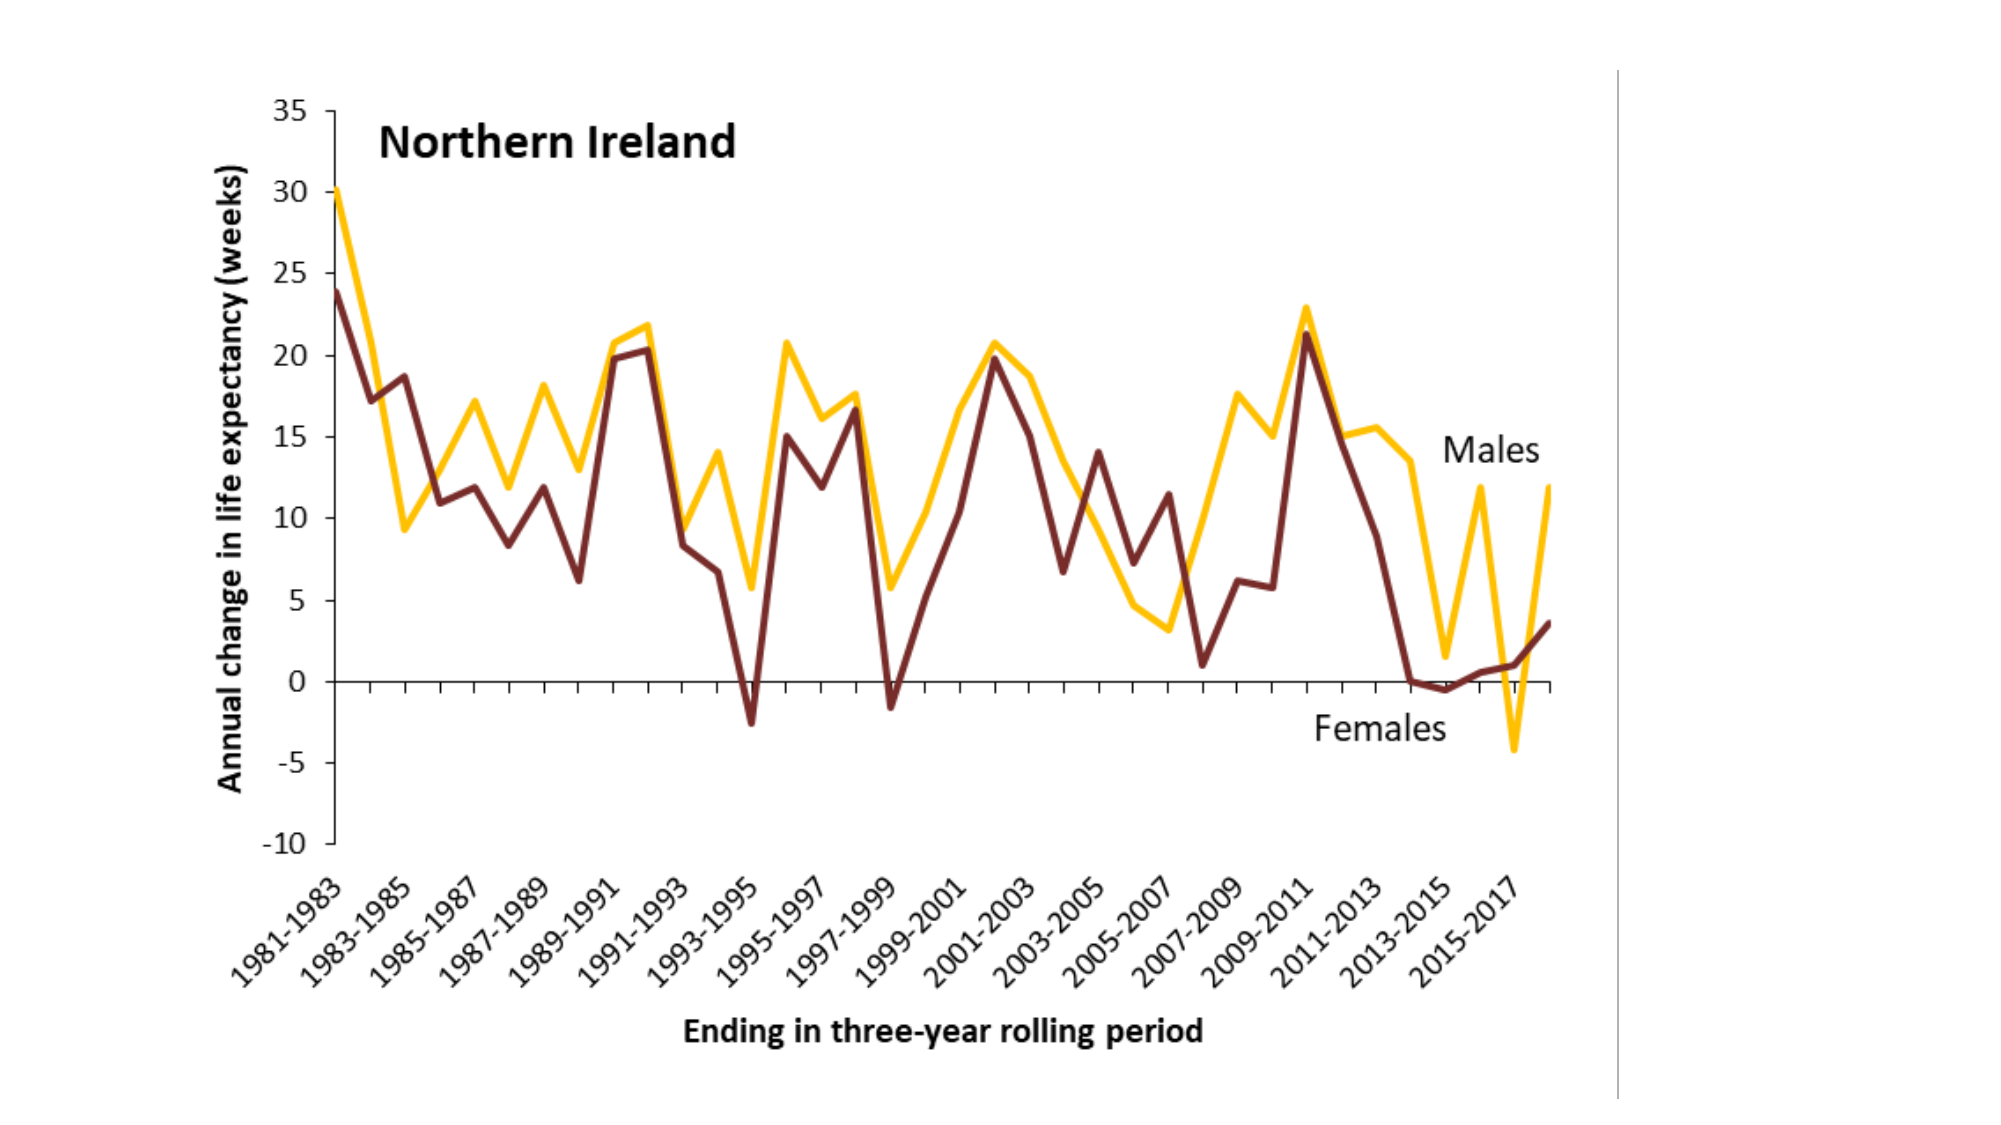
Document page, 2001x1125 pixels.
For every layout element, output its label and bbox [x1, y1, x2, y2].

picture [160, 70, 1620, 1099]
